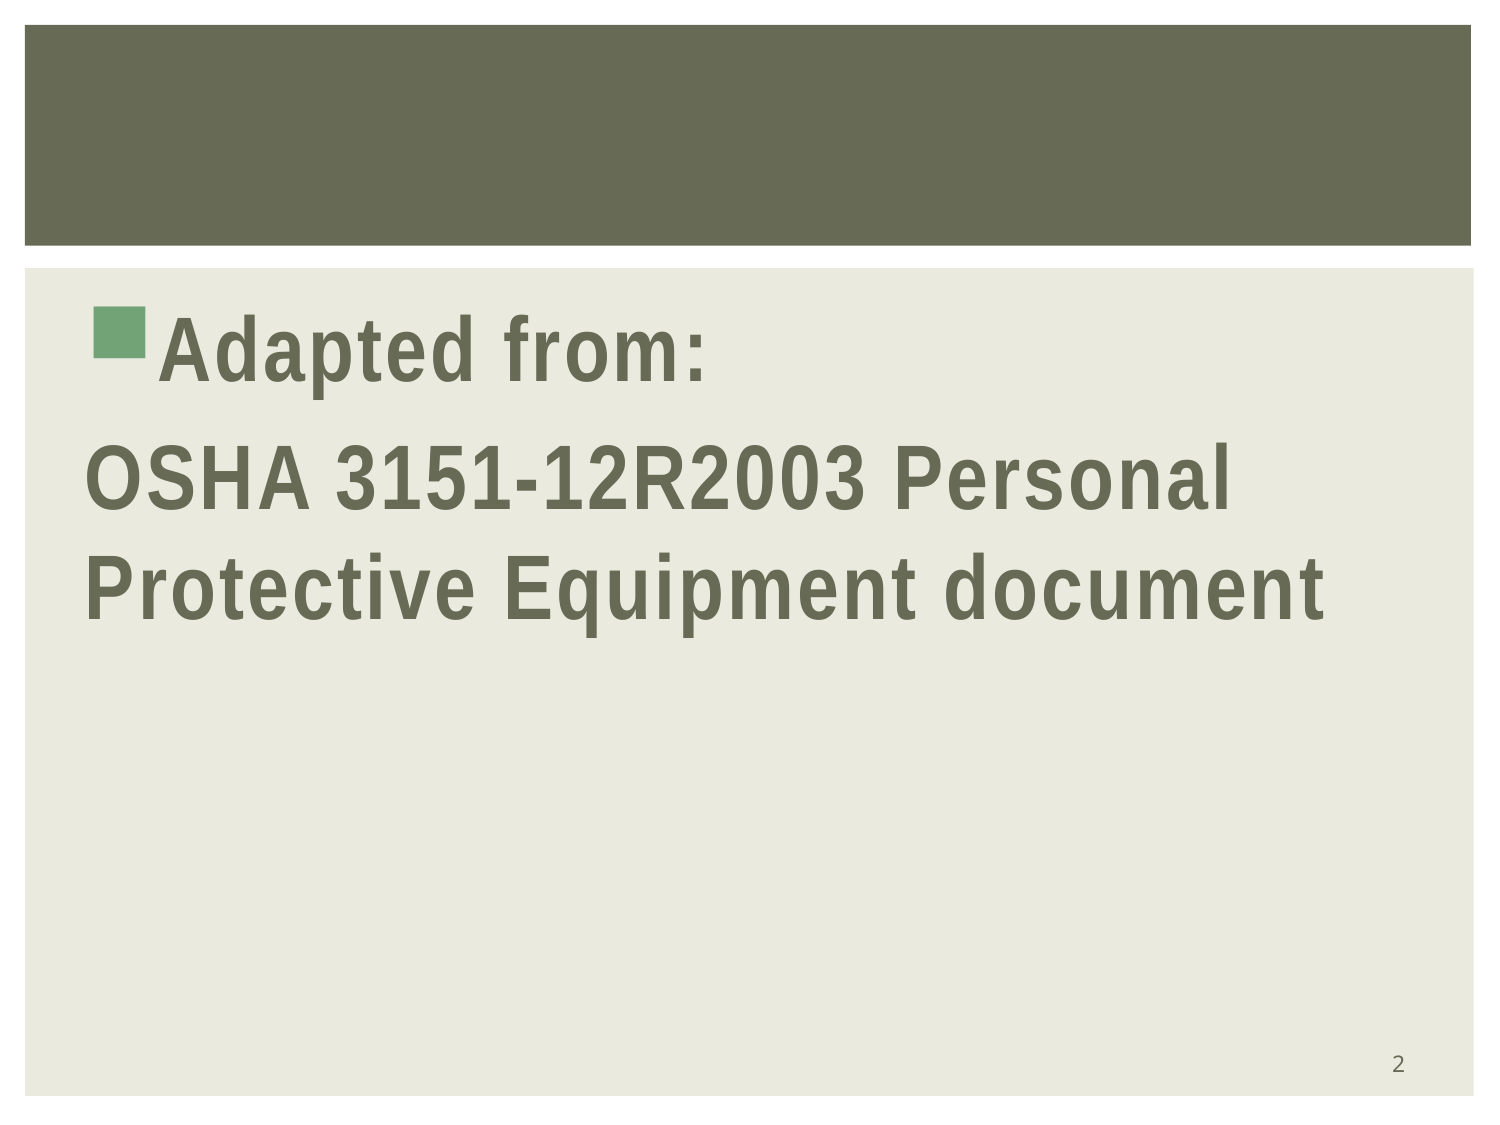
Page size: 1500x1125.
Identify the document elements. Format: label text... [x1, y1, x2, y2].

list Adapted from: OSHA 3151-12R2003 Personal Protective Equipment document [62, 281, 1442, 1005]
slide_number 2 [1349, 1041, 1448, 1089]
